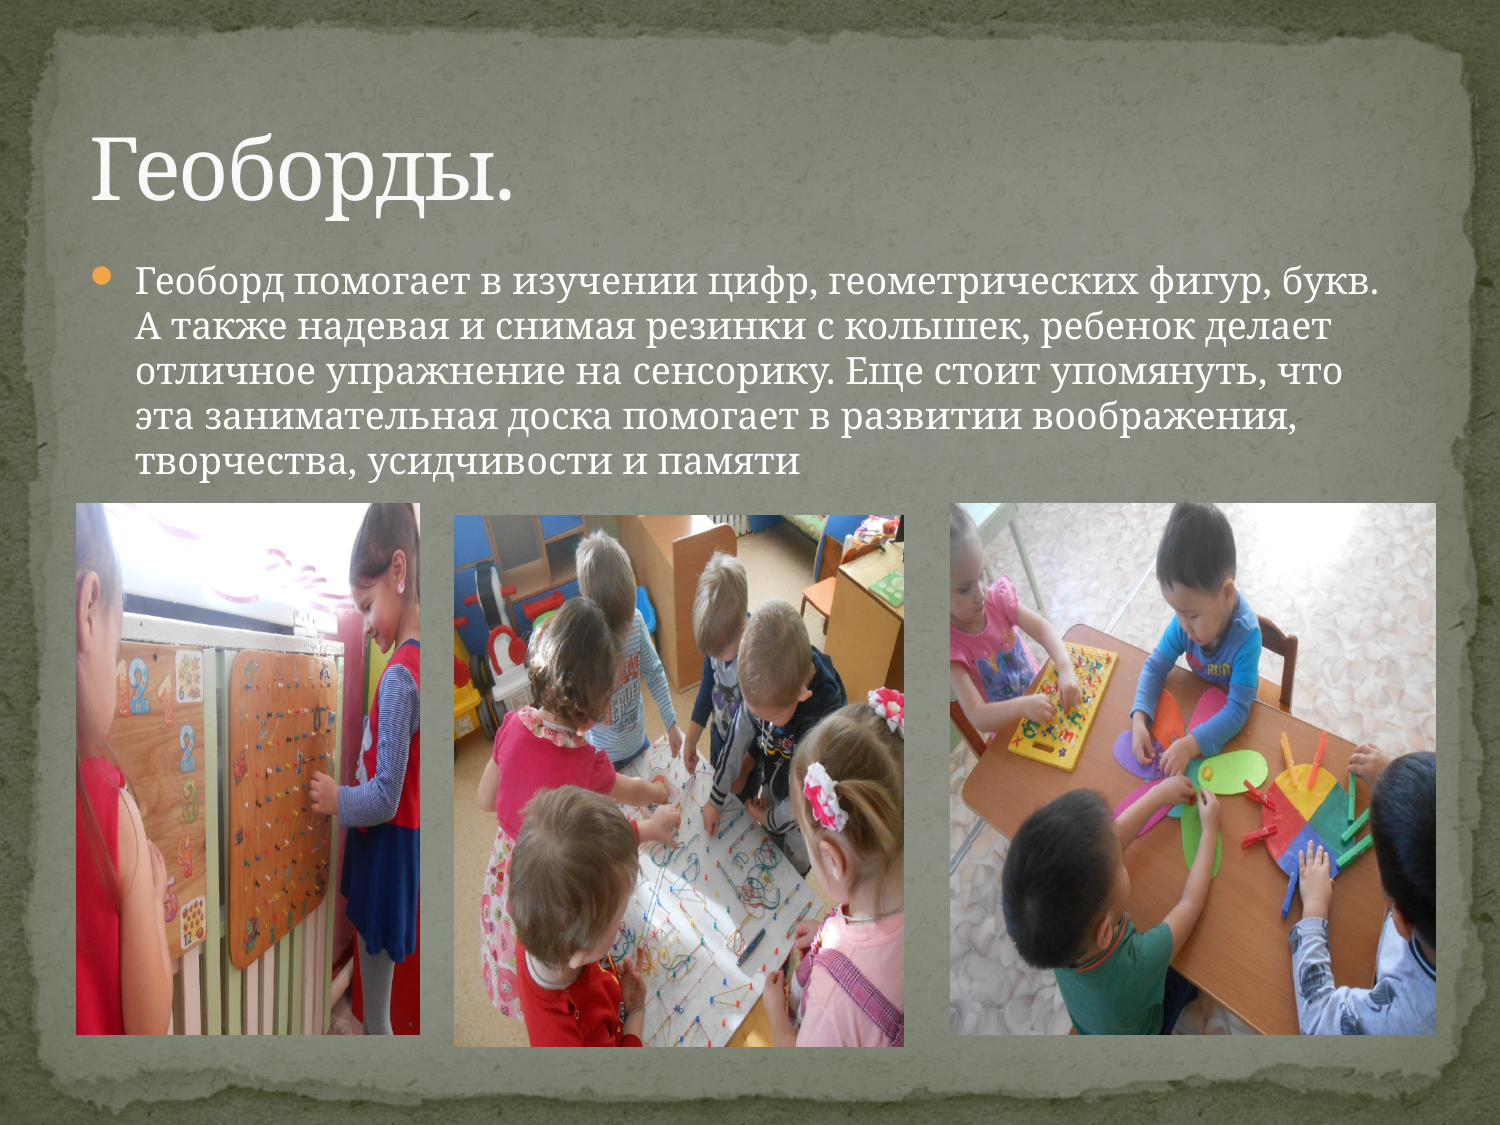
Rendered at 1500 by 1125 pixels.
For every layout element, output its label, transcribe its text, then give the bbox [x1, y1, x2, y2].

title Геоборды. [74, 24, 1425, 225]
picture [950, 503, 1436, 1035]
list Геоборд помогает в изучении цифр, геометрических фигур, букв. А также надевая и снимая резинки с колышек, ребенок делает отличное упражнение на сенсорику. Еще стоит упомянуть, что эта занимательная доска помогает в развитии воображения, творчества, усидчивости и памяти [75, 249, 1425, 1000]
picture [76, 503, 420, 1035]
picture [454, 515, 904, 1047]
